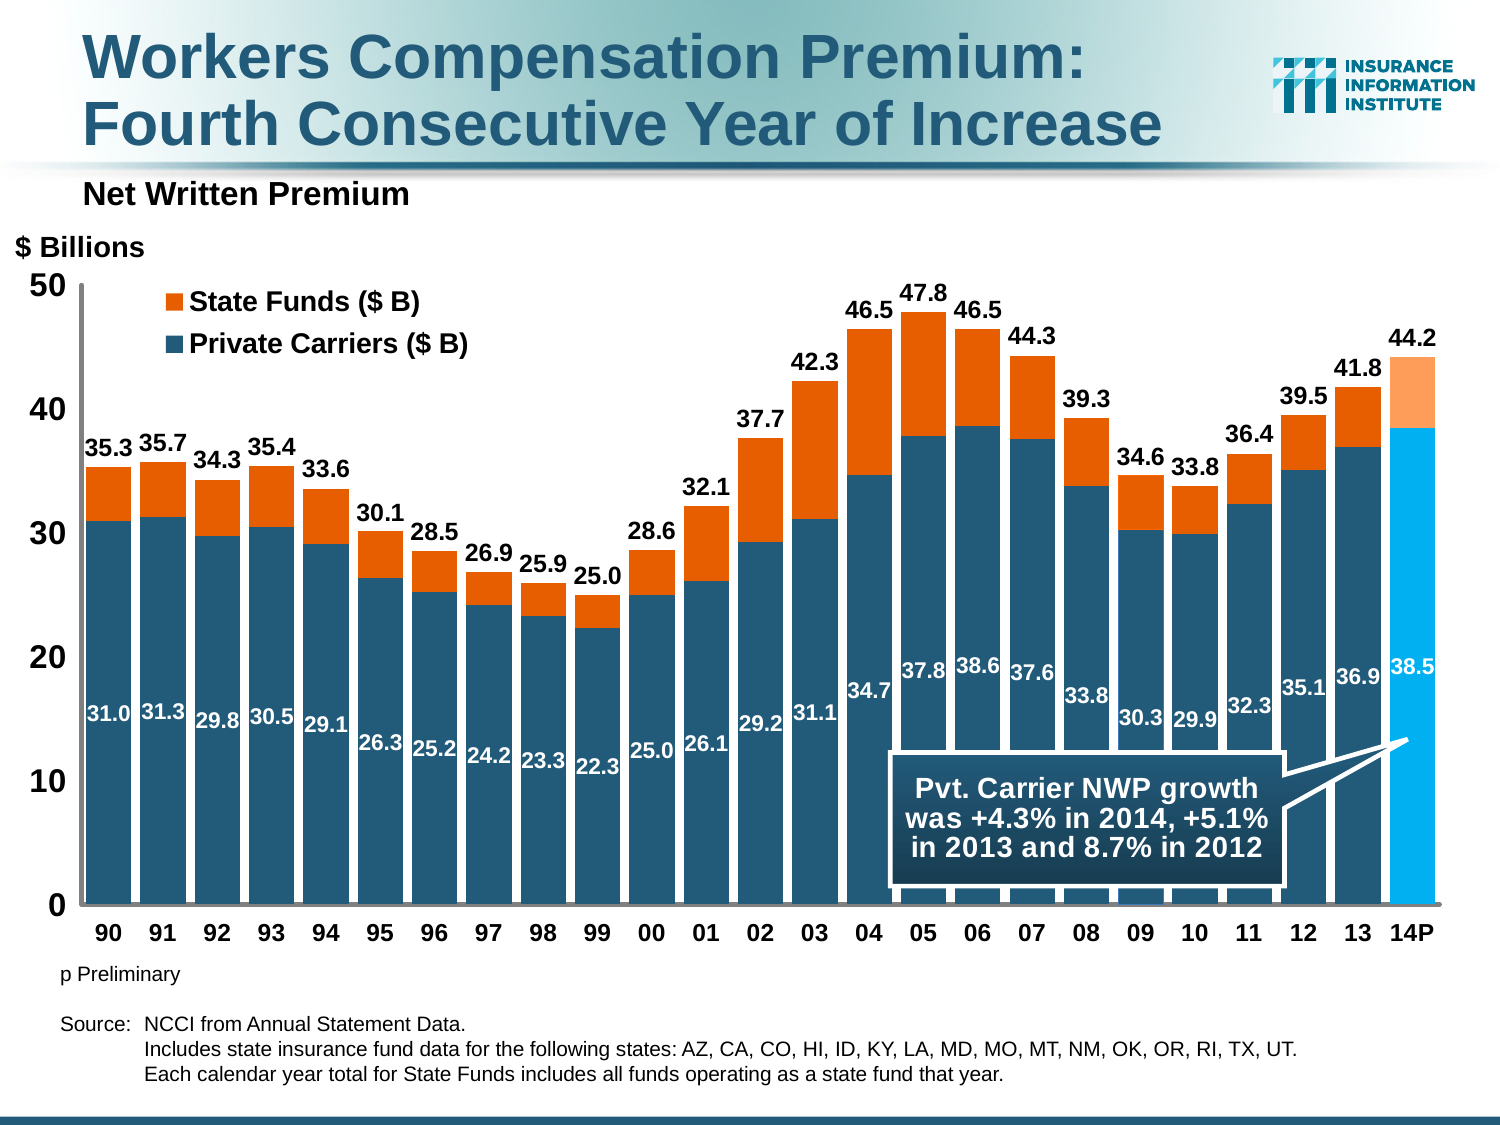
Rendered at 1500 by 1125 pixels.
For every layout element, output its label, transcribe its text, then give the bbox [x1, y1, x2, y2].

chart [0, 252, 1469, 960]
picture [0, 0, 1500, 189]
title Workers Compensation Premium: Fourth Consecutive Year of Increase Net Written Premium [74, 61, 1426, 176]
text_box p Preliminary Source: NCCI from Annual Statement Data. Includes state insurance fund data for the following states: AZ, CA, CO, HI, ID, KY, LA, MD, MO, MT, NM, OK, OR, RI, TX, UT. Each calendar year total for State Funds includes all funds operating as a state fund that year. [45, 970, 1393, 1093]
text_box $ Billions [0, 220, 244, 252]
